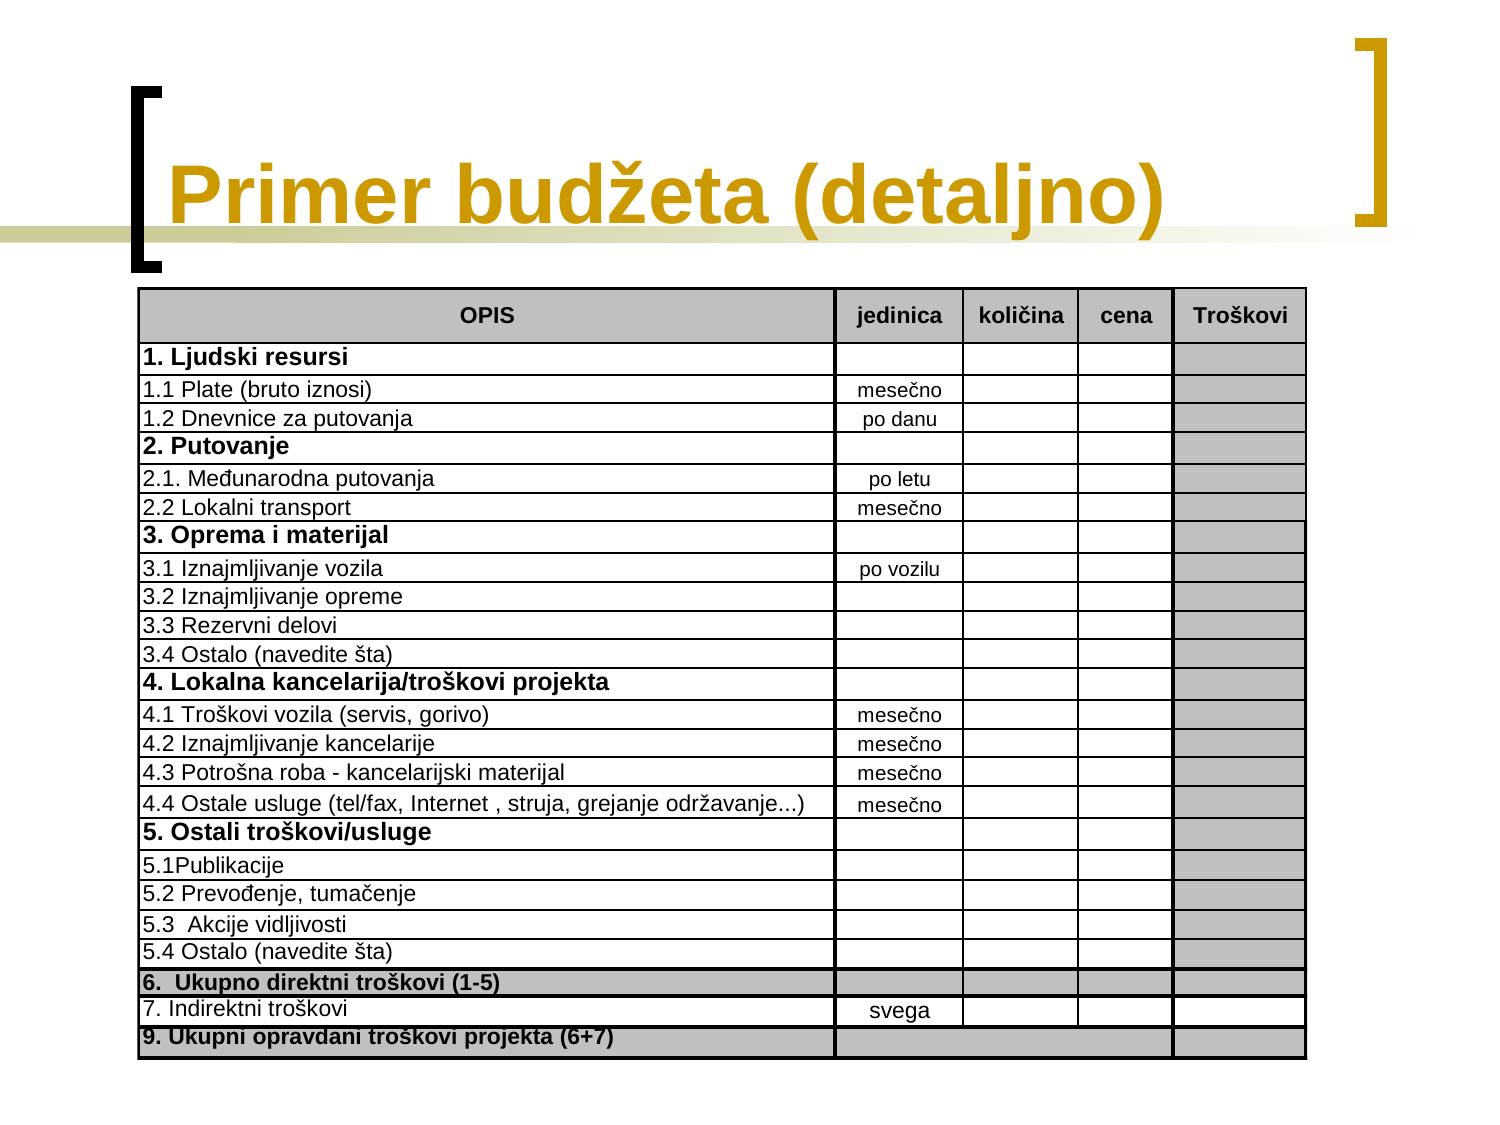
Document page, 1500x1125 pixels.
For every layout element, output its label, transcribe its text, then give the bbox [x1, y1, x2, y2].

picture [137, 287, 1308, 1060]
title Primer budžeta (detaljno) [152, 15, 1328, 248]
